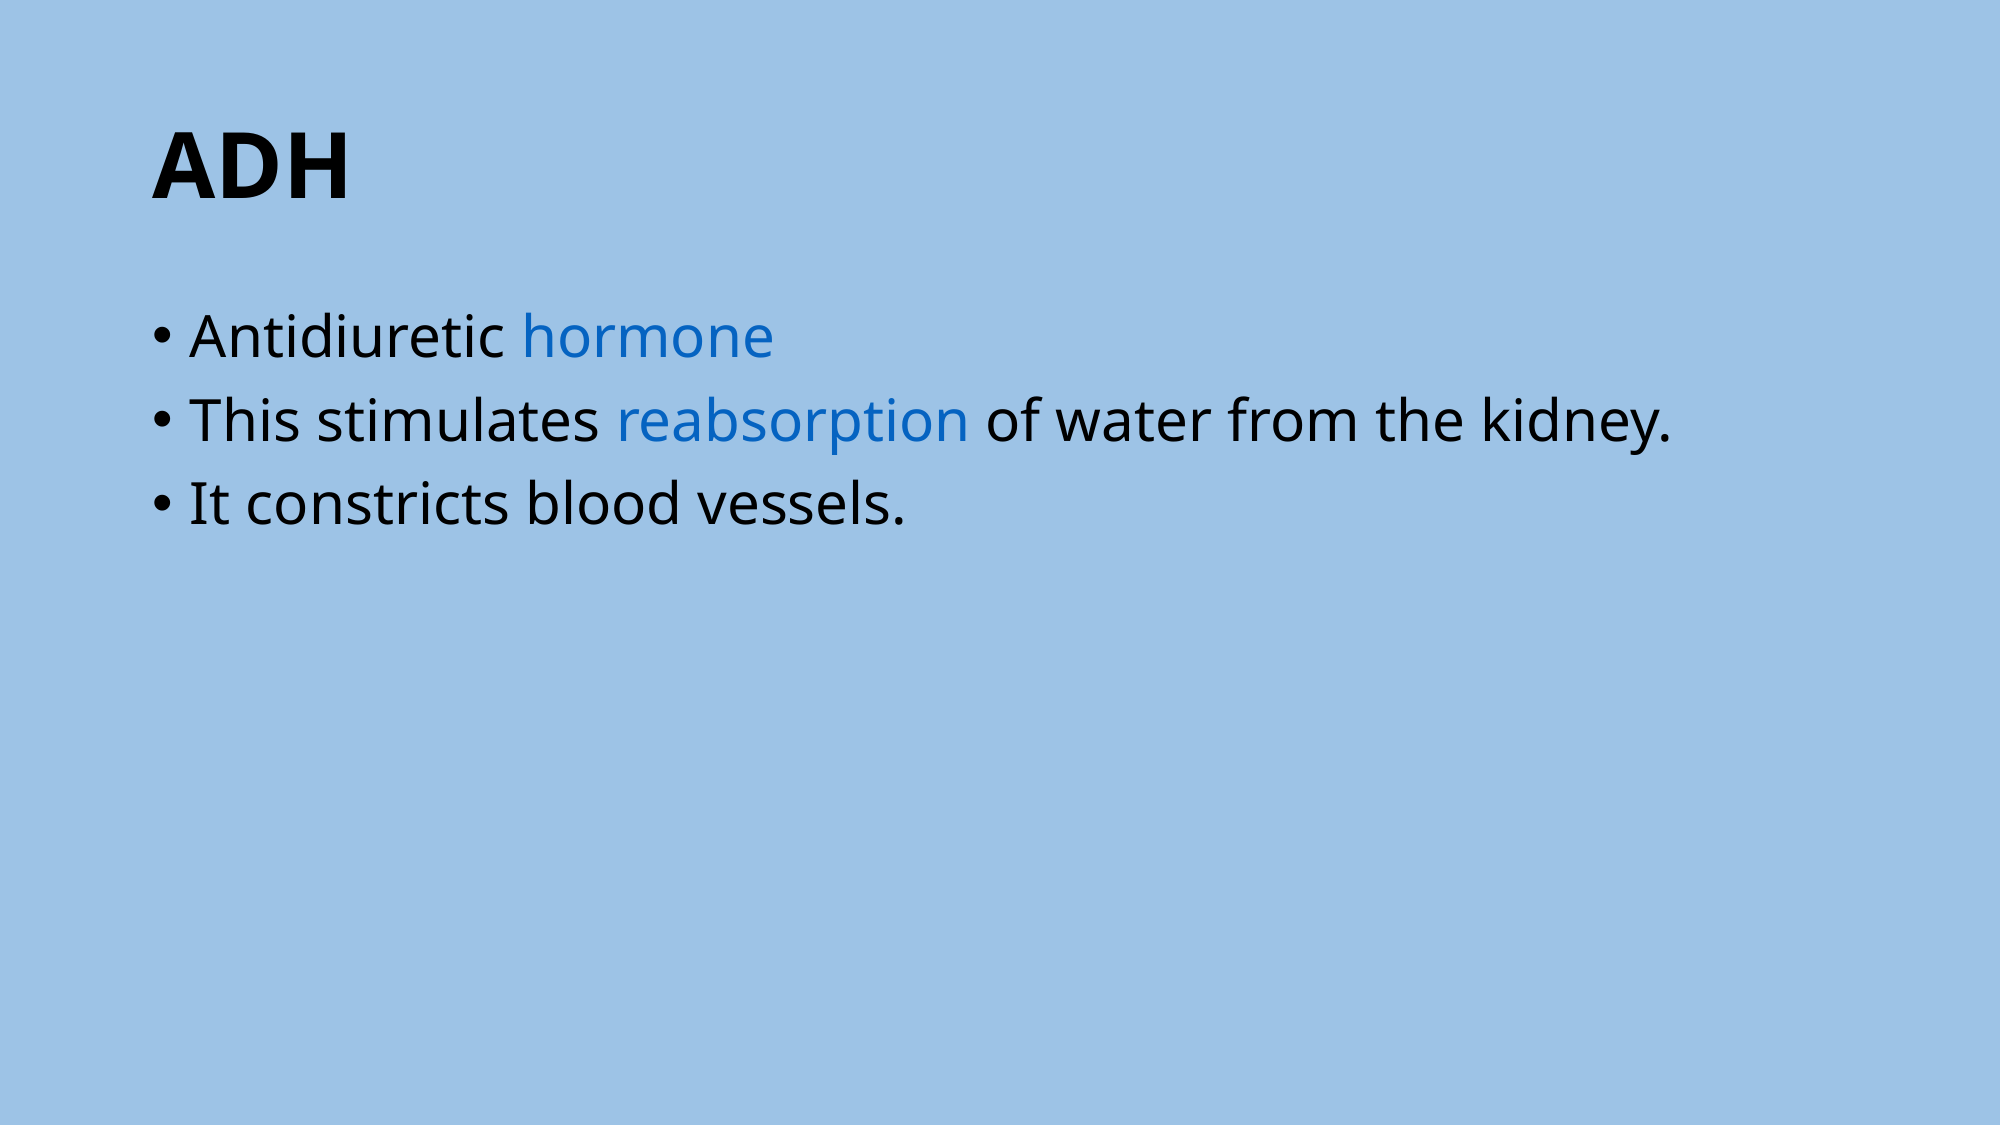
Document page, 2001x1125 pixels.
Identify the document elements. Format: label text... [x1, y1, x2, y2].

title ADH [137, 59, 1863, 278]
list Antidiuretic hormone This stimulates reabsorption of water from the kidney. It constricts blood vessels. [137, 299, 1863, 1014]
